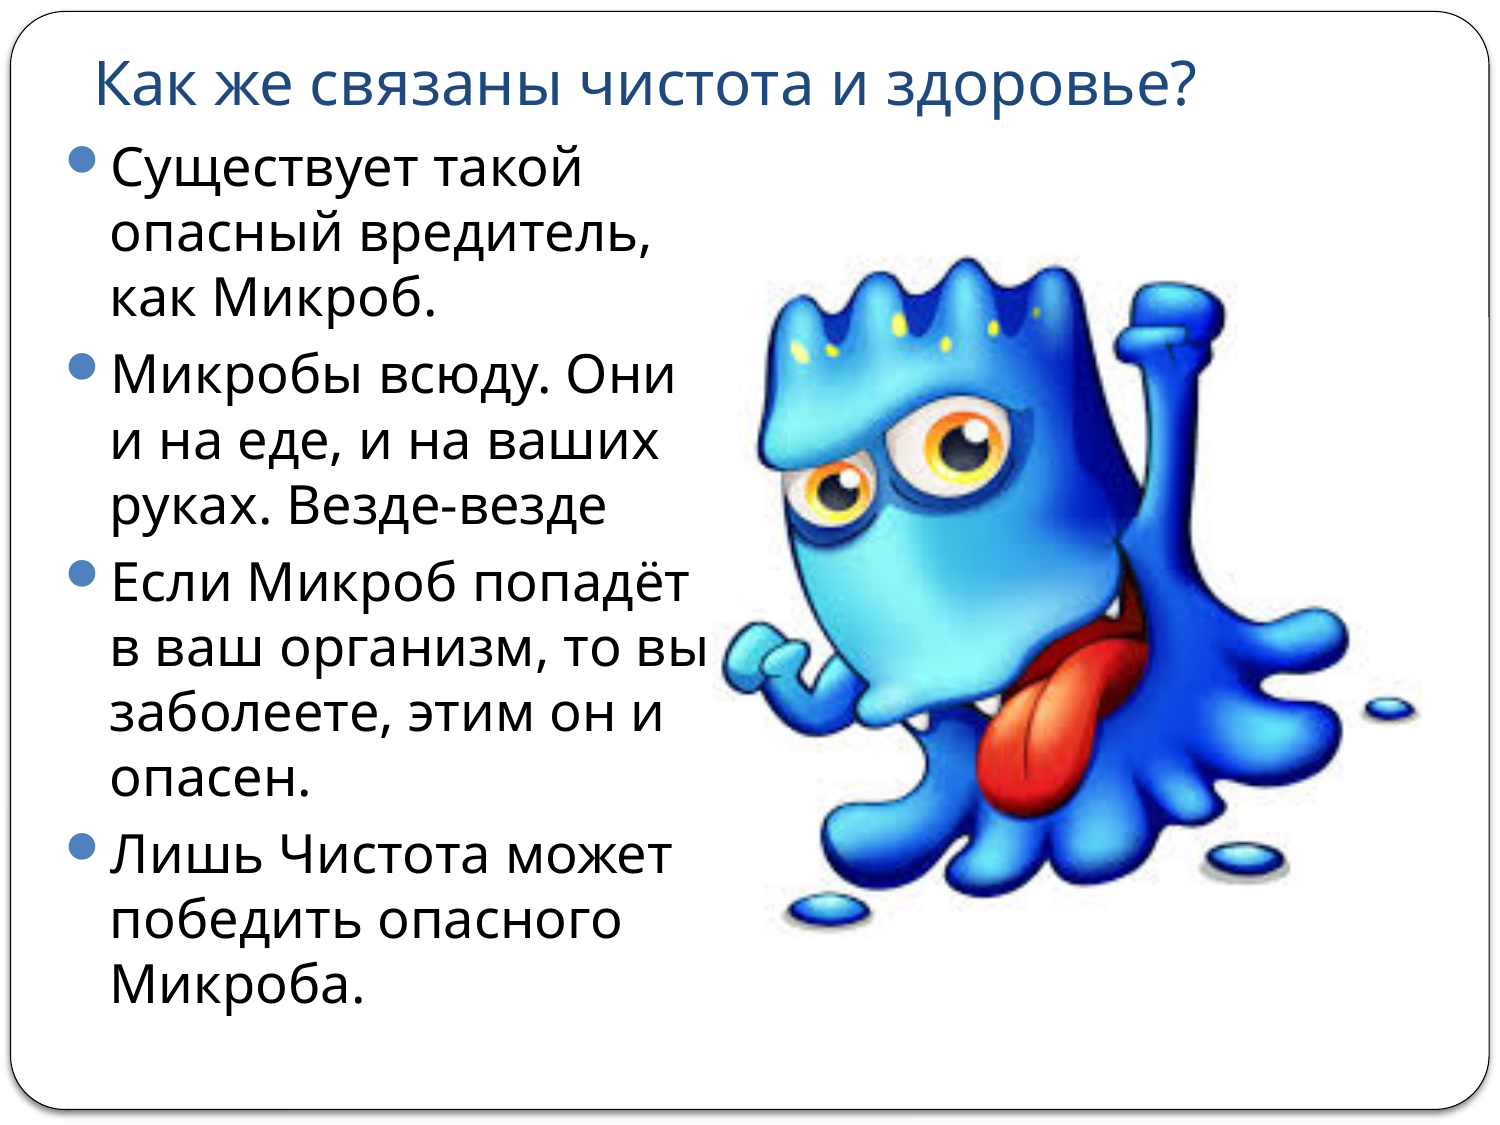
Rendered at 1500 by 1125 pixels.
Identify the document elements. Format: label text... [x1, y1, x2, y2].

picture [687, 229, 1429, 962]
title Как же связаны чистота и здоровье? [62, 0, 1388, 133]
list Существует такой опасный вредитель, как Микроб. Микробы всюду. Они и на еде, и на ваших руках. Везде-везде Если Микроб попадёт в ваш организм, то вы заболеете, этим он и опасен. Лишь Чистота может победить опасного Микроба. [50, 125, 725, 1075]
